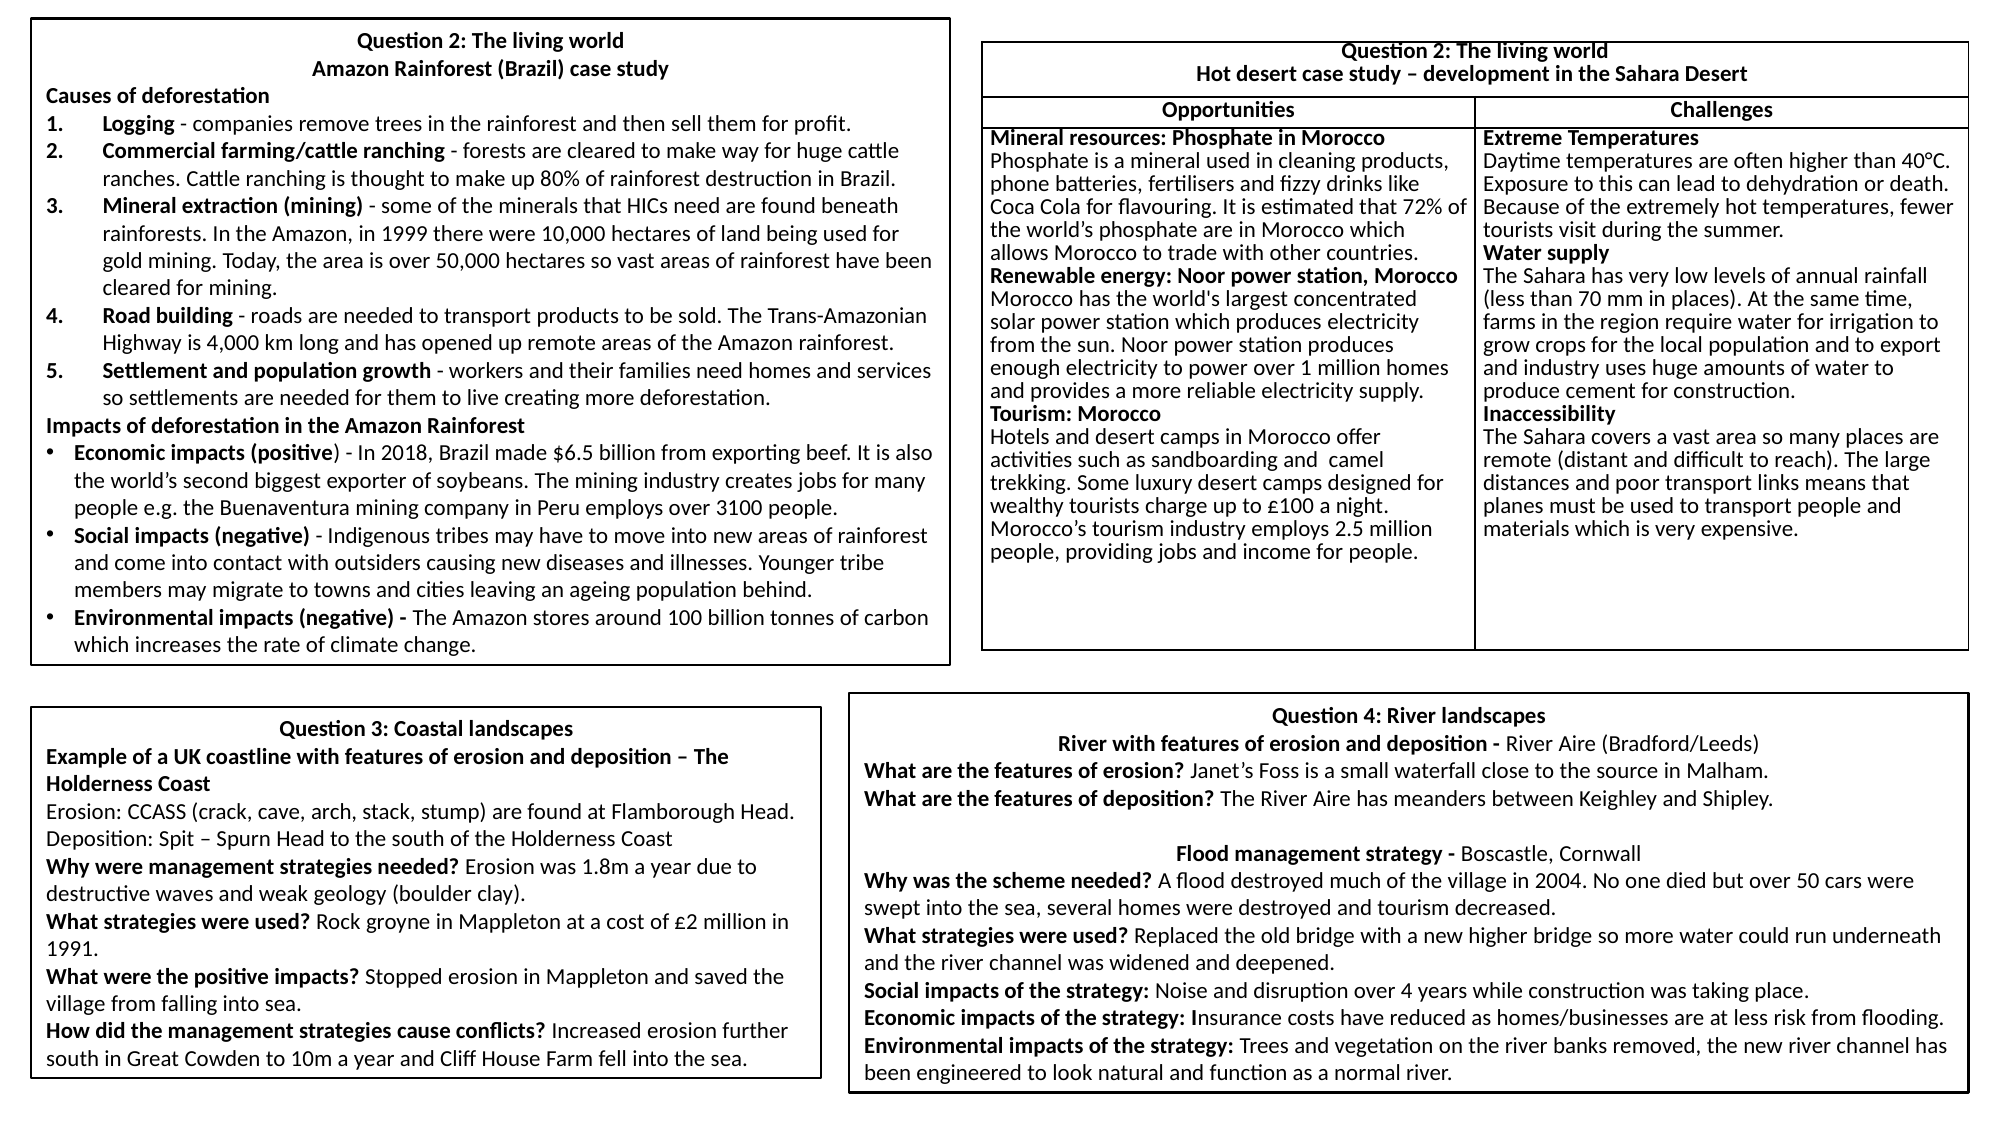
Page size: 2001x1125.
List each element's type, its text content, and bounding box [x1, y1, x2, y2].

table_cell Opportunities [983, 98, 1474, 127]
table_cell Extreme Temperatures Daytime temperatures are often higher than 40°C. Exposure to this can lead to dehydration or death. Because of the extremely hot temperatures, fewer tourists visit during the summer. Water supply The Sahara has very low levels of annual rainfall (less than 70 mm in places). At the same time, farms in the region require water for irrigation to grow crops for the local population and to export and industry uses huge amounts of water to produce cement for construction. Inaccessibility The Sahara covers a vast area so many places are remote (distant and difficult to reach). The large distances and poor transport links means that planes must be used to transport people and materials which is very expensive. [1476, 129, 1968, 649]
text_box Question 3: Coastal landscapes Example of a UK coastline with features of erosion and deposition – The Holderness Coast Erosion: CCASS (crack, cave, arch, stack, stump) are found at Flamborough Head. Deposition: Spit – Spurn Head to the south of the Holderness Coast Why were management strategies needed? Erosion was 1.8m a year due to destructive waves and weak geology (boulder clay). What strategies were used? Rock groyne in Mappleton at a cost of £2 million in 1991. What were the positive impacts? Stopped erosion in Mappleton and saved the village from falling into sea. How did the management strategies cause conflicts? Increased erosion further south in Great Cowden to 10m a year and Cliff House Farm fell into the sea. [31, 706, 822, 1079]
text_box Question 2: The living world Amazon Rainforest (Brazil) case study Causes of deforestation Logging - companies remove trees in the rainforest and then sell them for profit. Commercial farming/cattle ranching - forests are cleared to make way for huge cattle ranches. Cattle ranching is thought to make up 80% of rainforest destruction in Brazil. Mineral extraction (mining) - some of the minerals that HICs need are found beneath rainforests. In the Amazon, in 1999 there were 10,000 hectares of land being used for gold mining. Today, the area is over 50,000 hectares so vast areas of rainforest have been cleared for mining. Road building - roads are needed to transport products to be sold. The Trans-Amazonian Highway is 4,000 km long and has opened up remote areas of the Amazon rainforest. Settlement and population growth - workers and their families need homes and services so settlements are needed for them to live creating more deforestation. Impacts of deforestation in the Amazon Rainforest Economic impacts (positive) - In 2018, Brazil made $6.5 billion from exporting beef. It is also the world’s second biggest exporter of soybeans. The mining industry creates jobs for many people e.g. the Buenaventura mining company in Peru employs over 3100 people. Social impacts (negative) - Indigenous tribes may have to move into new areas of rainforest and come into contact with outsiders causing new diseases and illnesses. Younger tribe members may migrate to towns and cities leaving an ageing population behind. Environmental impacts (negative) - The Amazon stores around 100 billion tonnes of carbon which increases the rate of climate change. [31, 18, 951, 665]
table_cell Challenges [1476, 98, 1968, 127]
table_cell Mineral resources: Phosphate in Morocco Phosphate is a mineral used in cleaning products, phone batteries, fertilisers and fizzy drinks like Coca Cola for flavouring. It is estimated that 72% of the world’s phosphate are in Morocco which allows Morocco to trade with other countries. Renewable energy: Noor power station, Morocco Morocco has the world's largest concentrated solar power station which produces electricity from the sun. Noor power station produces enough electricity to power over 1 million homes and provides a more reliable electricity supply. Tourism: Morocco Hotels and desert camps in Morocco offer activities such as sandboarding and camel trekking. Some luxury desert camps designed for wealthy tourists charge up to £100 a night. Morocco’s tourism industry employs 2.5 million people, providing jobs and income for people. [983, 129, 1474, 649]
table_header Question 2: The living world Hot desert case study – development in the Sahara Desert [983, 43, 1968, 96]
text_box Question 4: River landscapes River with features of erosion and deposition - River Aire (Bradford/Leeds) What are the features of erosion? Janet’s Foss is a small waterfall close to the source in Malham. What are the features of deposition? The River Aire has meanders between Keighley and Shipley. Flood management strategy - Boscastle, Cornwall Why was the scheme needed? A flood destroyed much of the village in 2004. No one died but over 50 cars were swept into the sea, several homes were destroyed and tourism decreased. What strategies were used? Replaced the old bridge with a new higher bridge so more water could run underneath and the river channel was widened and deepened. Social impacts of the strategy: Noise and disruption over 4 years while construction was taking place. Economic impacts of the strategy: Insurance costs have reduced as homes/businesses are at less risk from flooding. Environmental impacts of the strategy: Trees and vegetation on the river banks removed, the new river channel has been engineered to look natural and function as a normal river. [849, 693, 1969, 1093]
